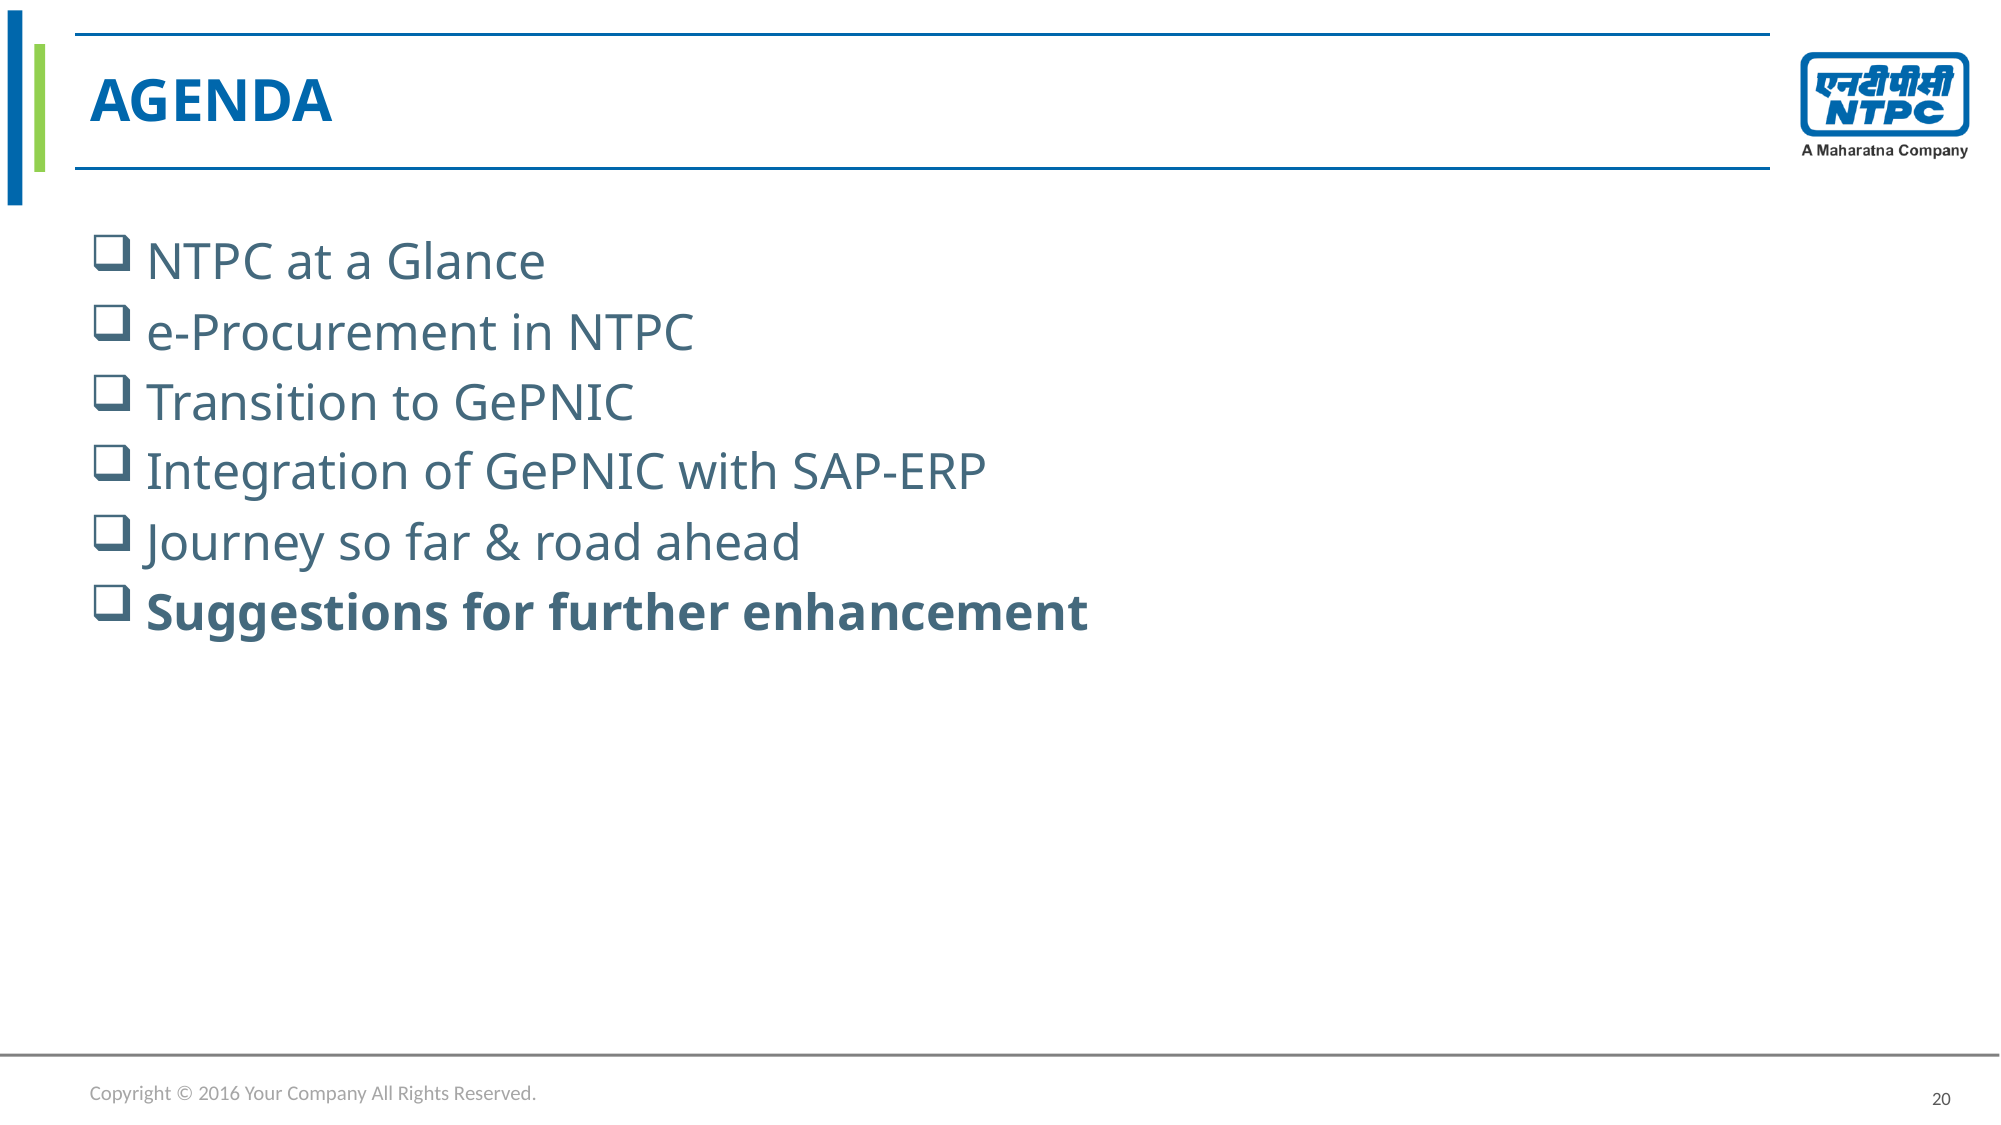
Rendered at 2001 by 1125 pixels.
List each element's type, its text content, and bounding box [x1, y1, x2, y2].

title AGENDA [75, 45, 1769, 161]
list NTPC at a Glance e-Procurement in NTPC Transition to GePNIC Integration of GePNIC with SAP-ERP Journey so far & road ahead Suggestions for further enhancement [75, 222, 1950, 1017]
picture [1770, 50, 2000, 160]
